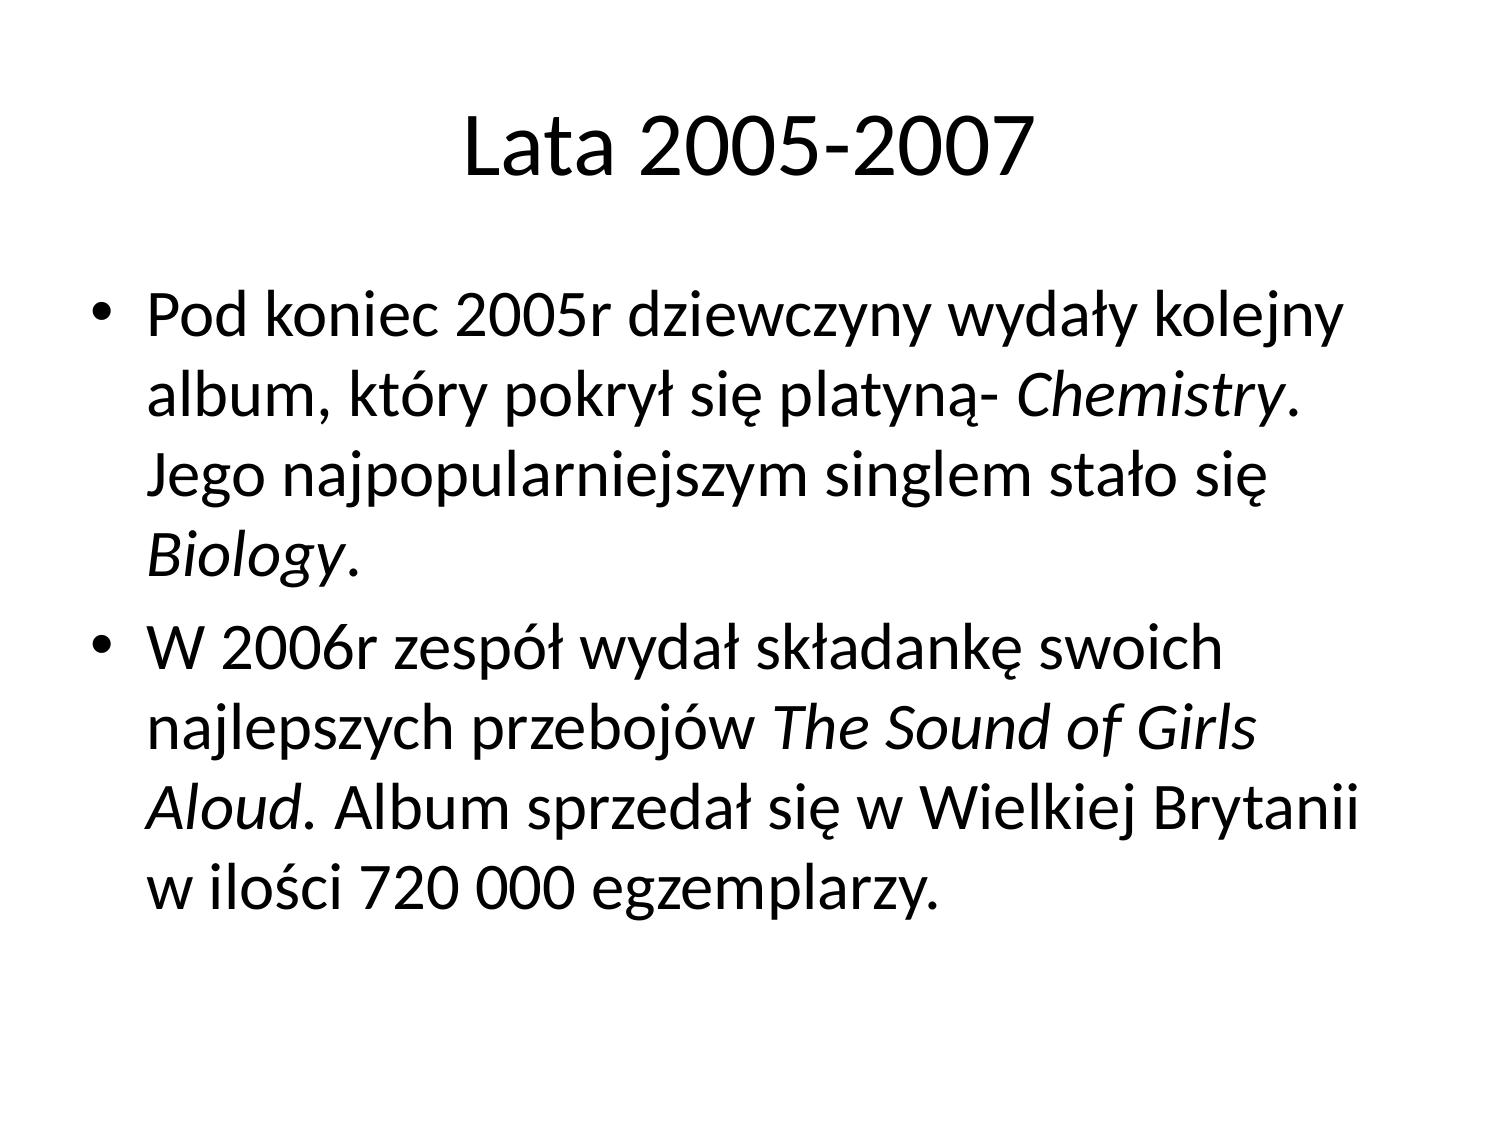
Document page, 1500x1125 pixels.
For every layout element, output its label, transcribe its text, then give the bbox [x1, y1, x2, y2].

title Lata 2005-2007 [75, 45, 1425, 233]
list Pod koniec 2005r dziewczyny wydały kolejny album, który pokrył się platyną- Chemistry. Jego najpopularniejszym singlem stało się Biology. W 2006r zespół wydał składankę swoich najlepszych przebojów The Sound of Girls Aloud. Album sprzedał się w Wielkiej Brytanii w ilości 720 000 egzemplarzy. [75, 262, 1425, 1005]
